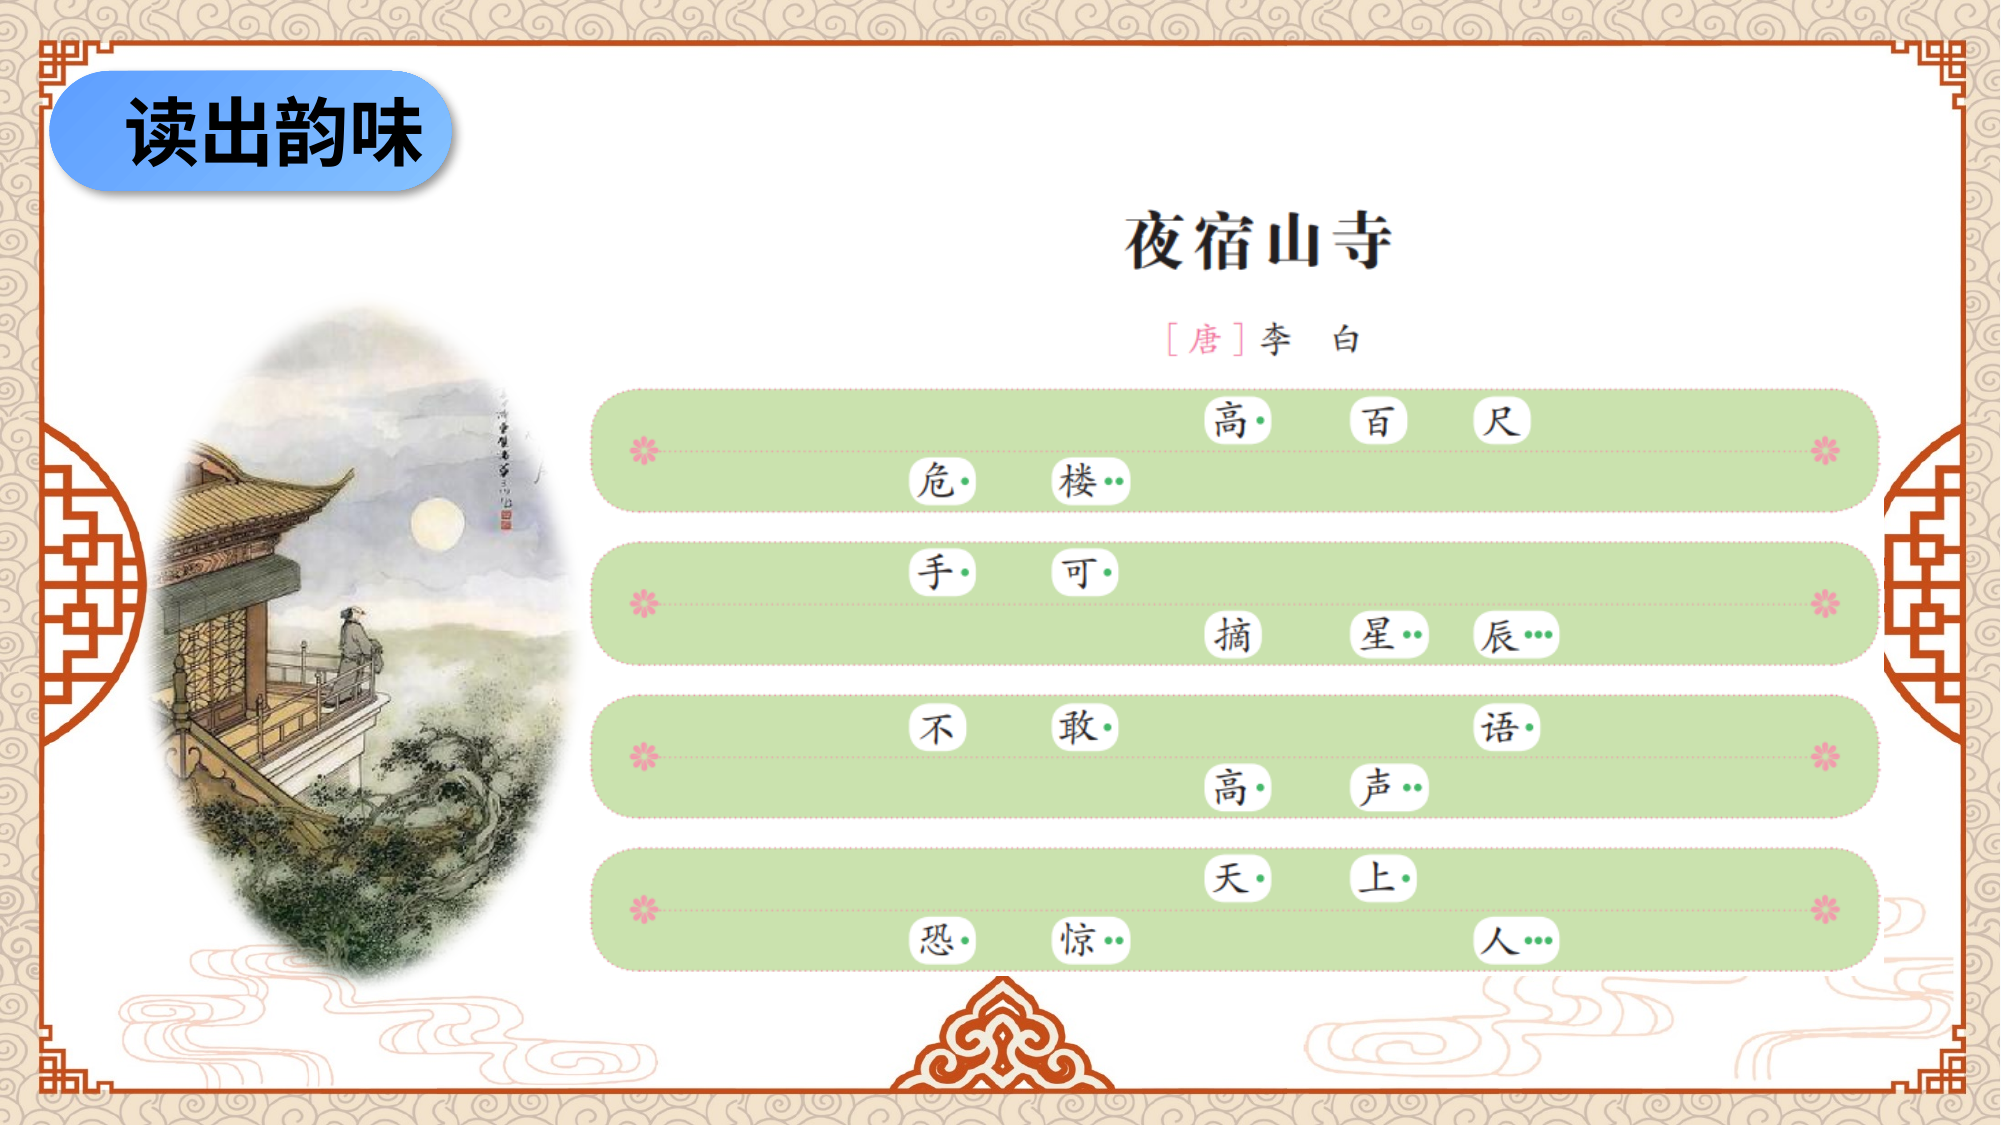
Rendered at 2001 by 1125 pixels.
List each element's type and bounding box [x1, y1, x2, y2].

text_box [11, 70, 569, 191]
picture [0, 0, 2001, 1125]
